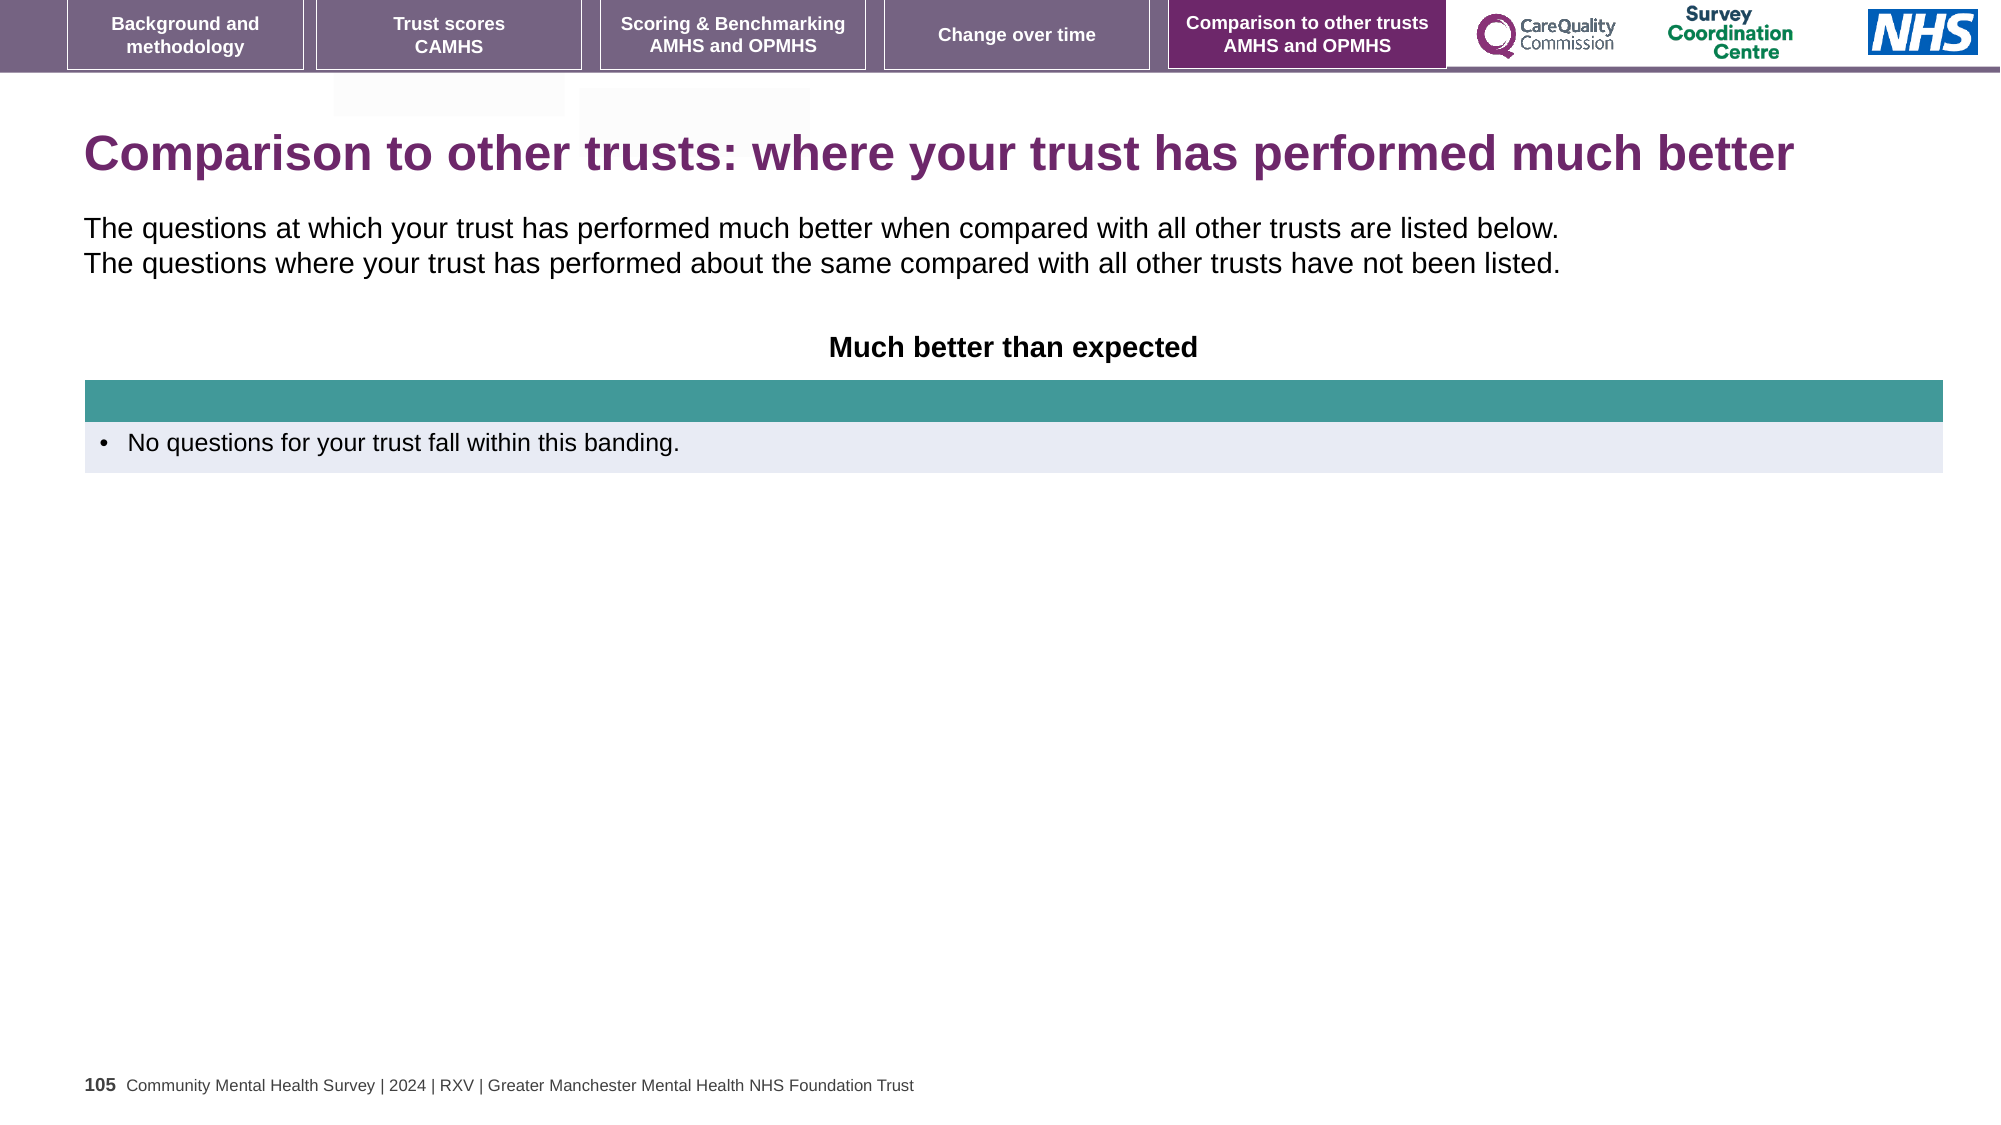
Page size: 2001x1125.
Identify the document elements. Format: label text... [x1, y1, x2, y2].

title Comparison to other trusts: where your trust has performed much better [68, 100, 1942, 209]
table_cell [85, 380, 1943, 422]
table_header Much better than expected [85, 314, 1943, 380]
picture [1666, 3, 1794, 61]
text_box The questions at which your trust has performed much better when compared with all other trusts are listed below. The questions where your trust has performed about the same compared with all other trusts have not been listed. [68, 202, 1896, 287]
table_cell No questions for your trust fall within this banding. [85, 422, 1943, 473]
picture [1868, 9, 1978, 55]
picture [1476, 13, 1616, 59]
text_box 105 [84, 1065, 122, 1125]
